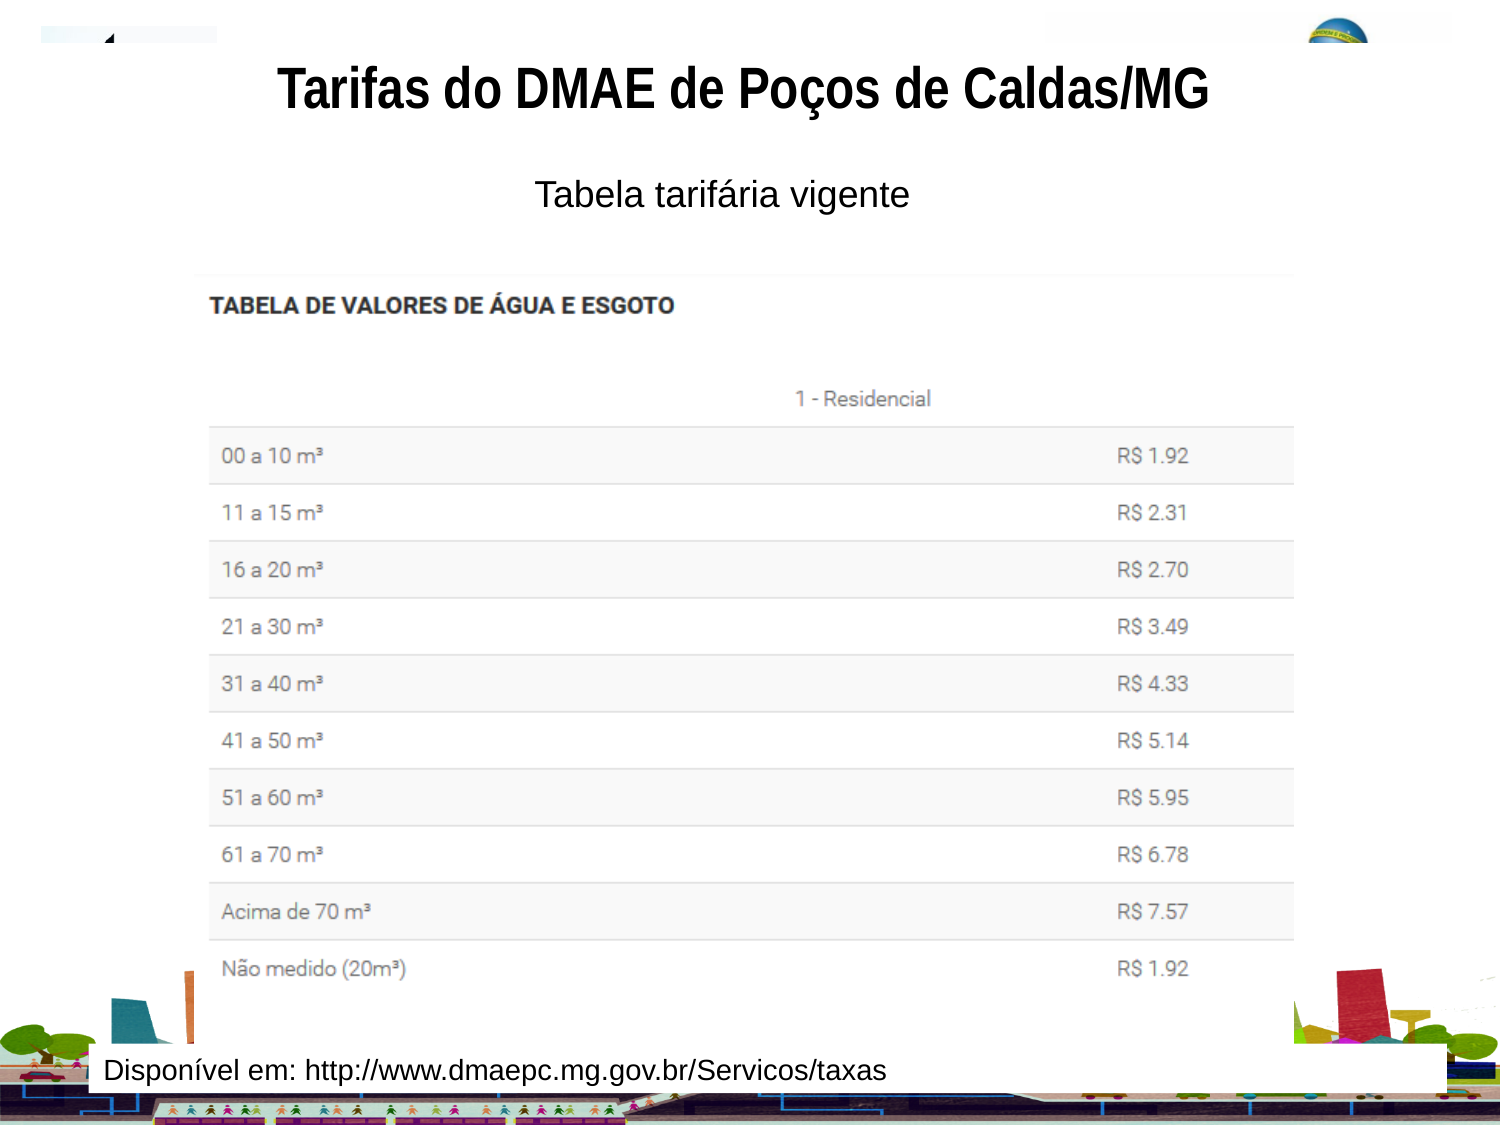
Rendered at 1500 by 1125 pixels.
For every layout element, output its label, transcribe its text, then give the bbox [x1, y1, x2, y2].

text_box Tabela tarifária vigente [442, 162, 1003, 223]
picture [0, 274, 1500, 1125]
text_box Disponível em: http://www.dmaepc.mg.gov.br/Servicos/taxas [88, 1043, 1447, 1094]
picture [1045, 11, 1483, 115]
picture [41, 26, 217, 43]
text_box Tarifas do DMAE de Poços de Caldas/MG [29, 43, 1459, 128]
